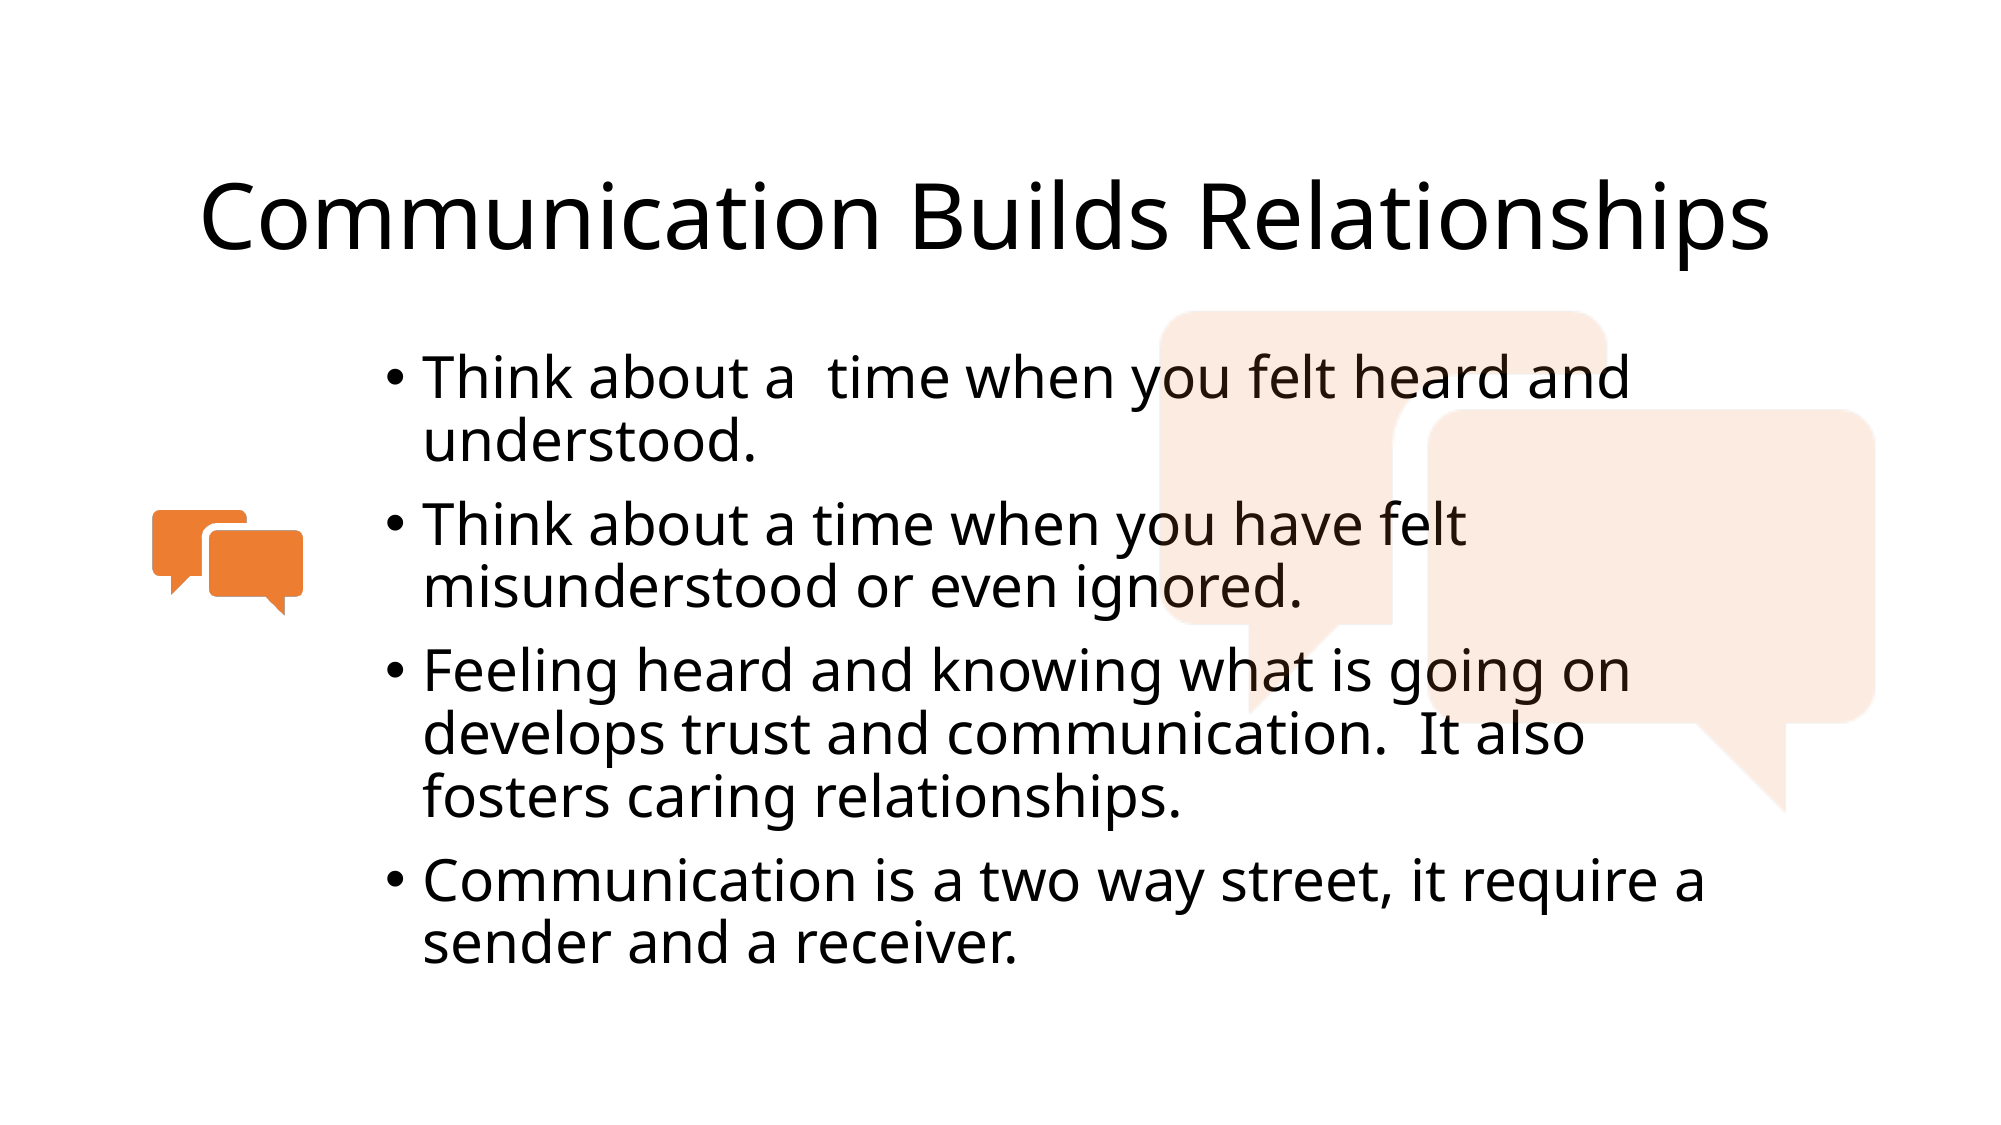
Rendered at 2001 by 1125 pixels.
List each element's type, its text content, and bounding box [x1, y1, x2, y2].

title Communication Builds Relationships [183, 99, 1848, 341]
picture [137, 472, 318, 653]
picture [1089, 133, 1947, 992]
list Think about a time when you felt heard and understood. Think about a time when you have felt misunderstood or even ignored. Feeling heard and knowing what is going on develops trust and communication. It also fosters caring relationships. Communication is a two way street, it require a sender and a receiver. [370, 340, 1089, 992]
